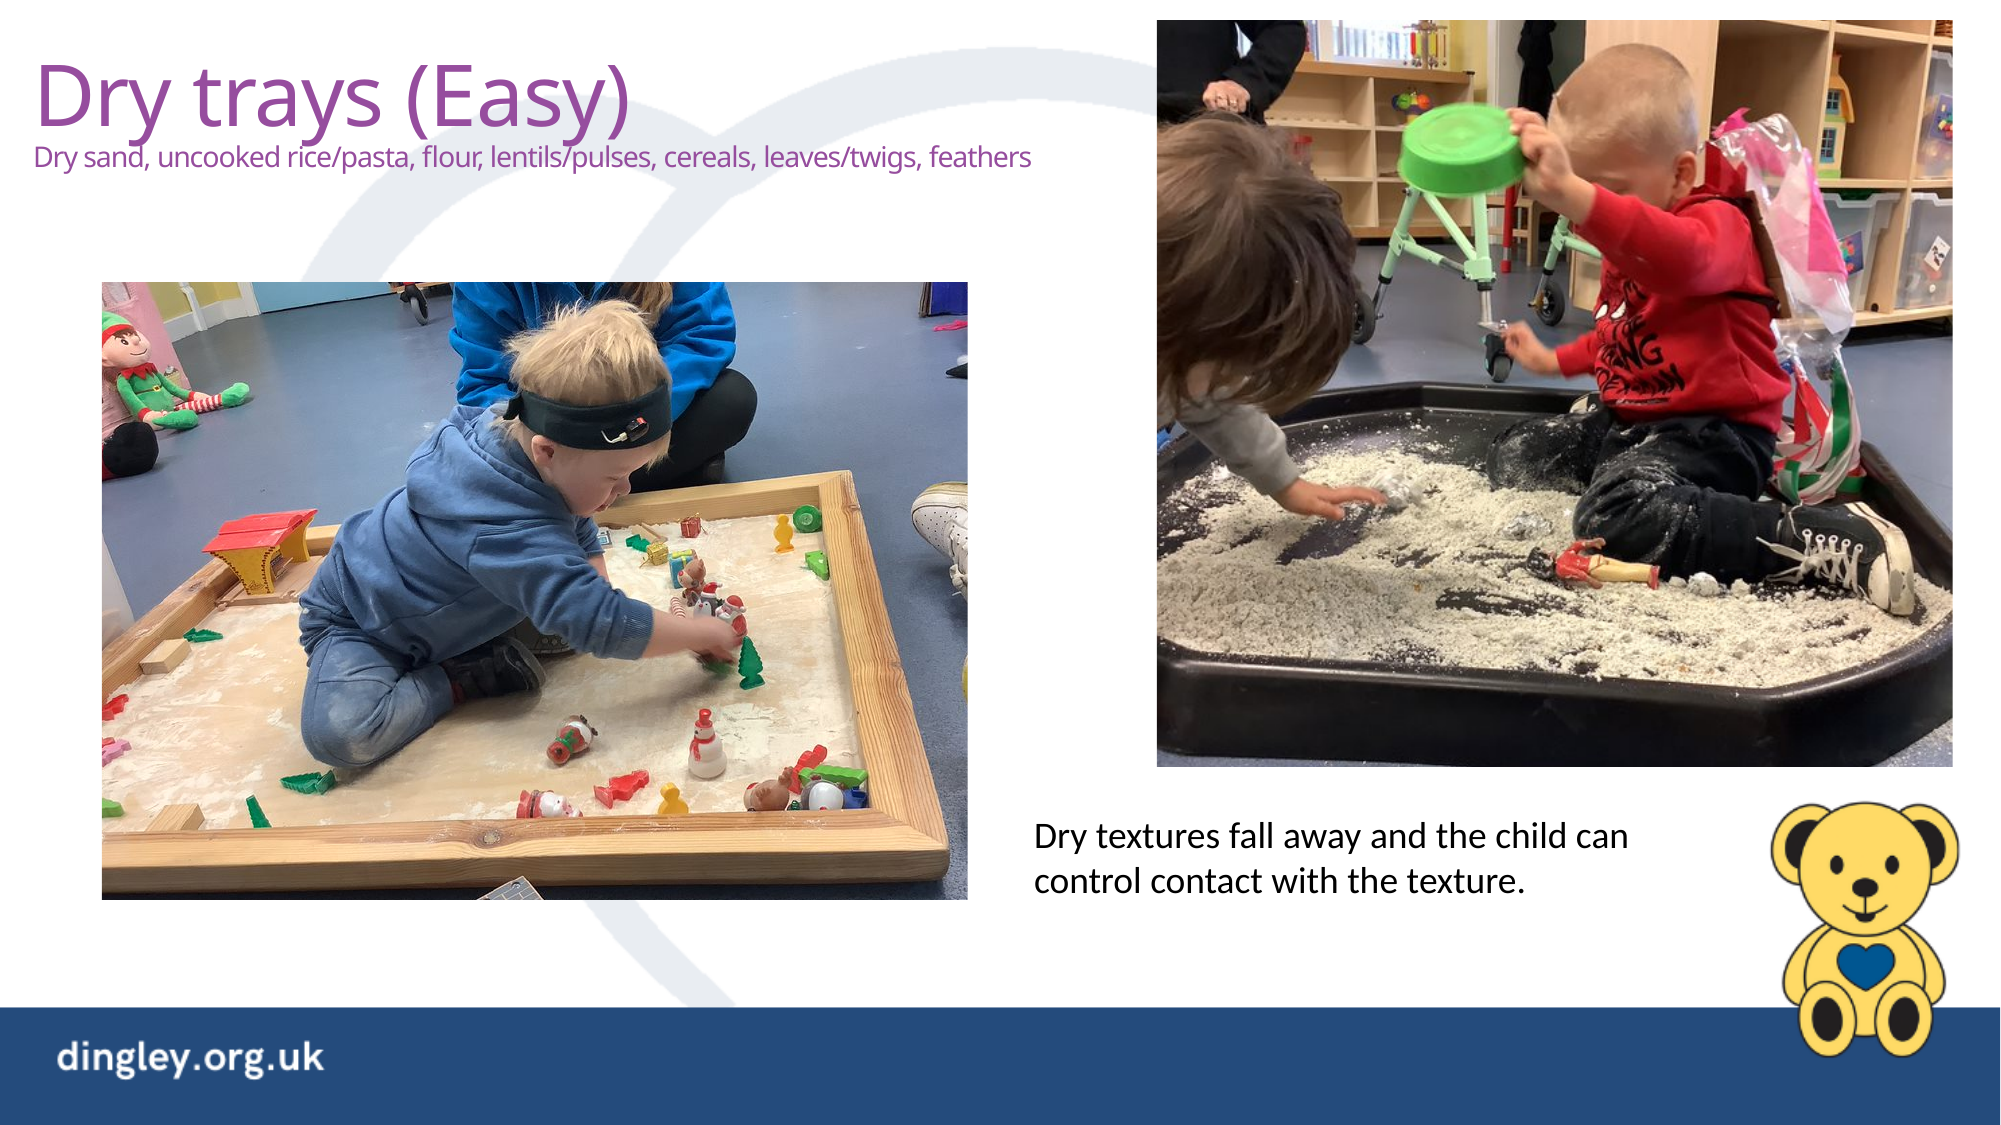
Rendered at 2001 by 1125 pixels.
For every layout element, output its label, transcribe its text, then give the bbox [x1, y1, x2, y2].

picture [0, 0, 2001, 1125]
text_box Dry textures fall away and the child can control contact with the texture. [1019, 803, 1748, 909]
list [180, 302, 1830, 963]
title Dry trays (Easy) Dry sand, uncooked rice/pasta, flour, lentils/pulses, cereals, leaves/twigs, feathers [18, 48, 1153, 181]
